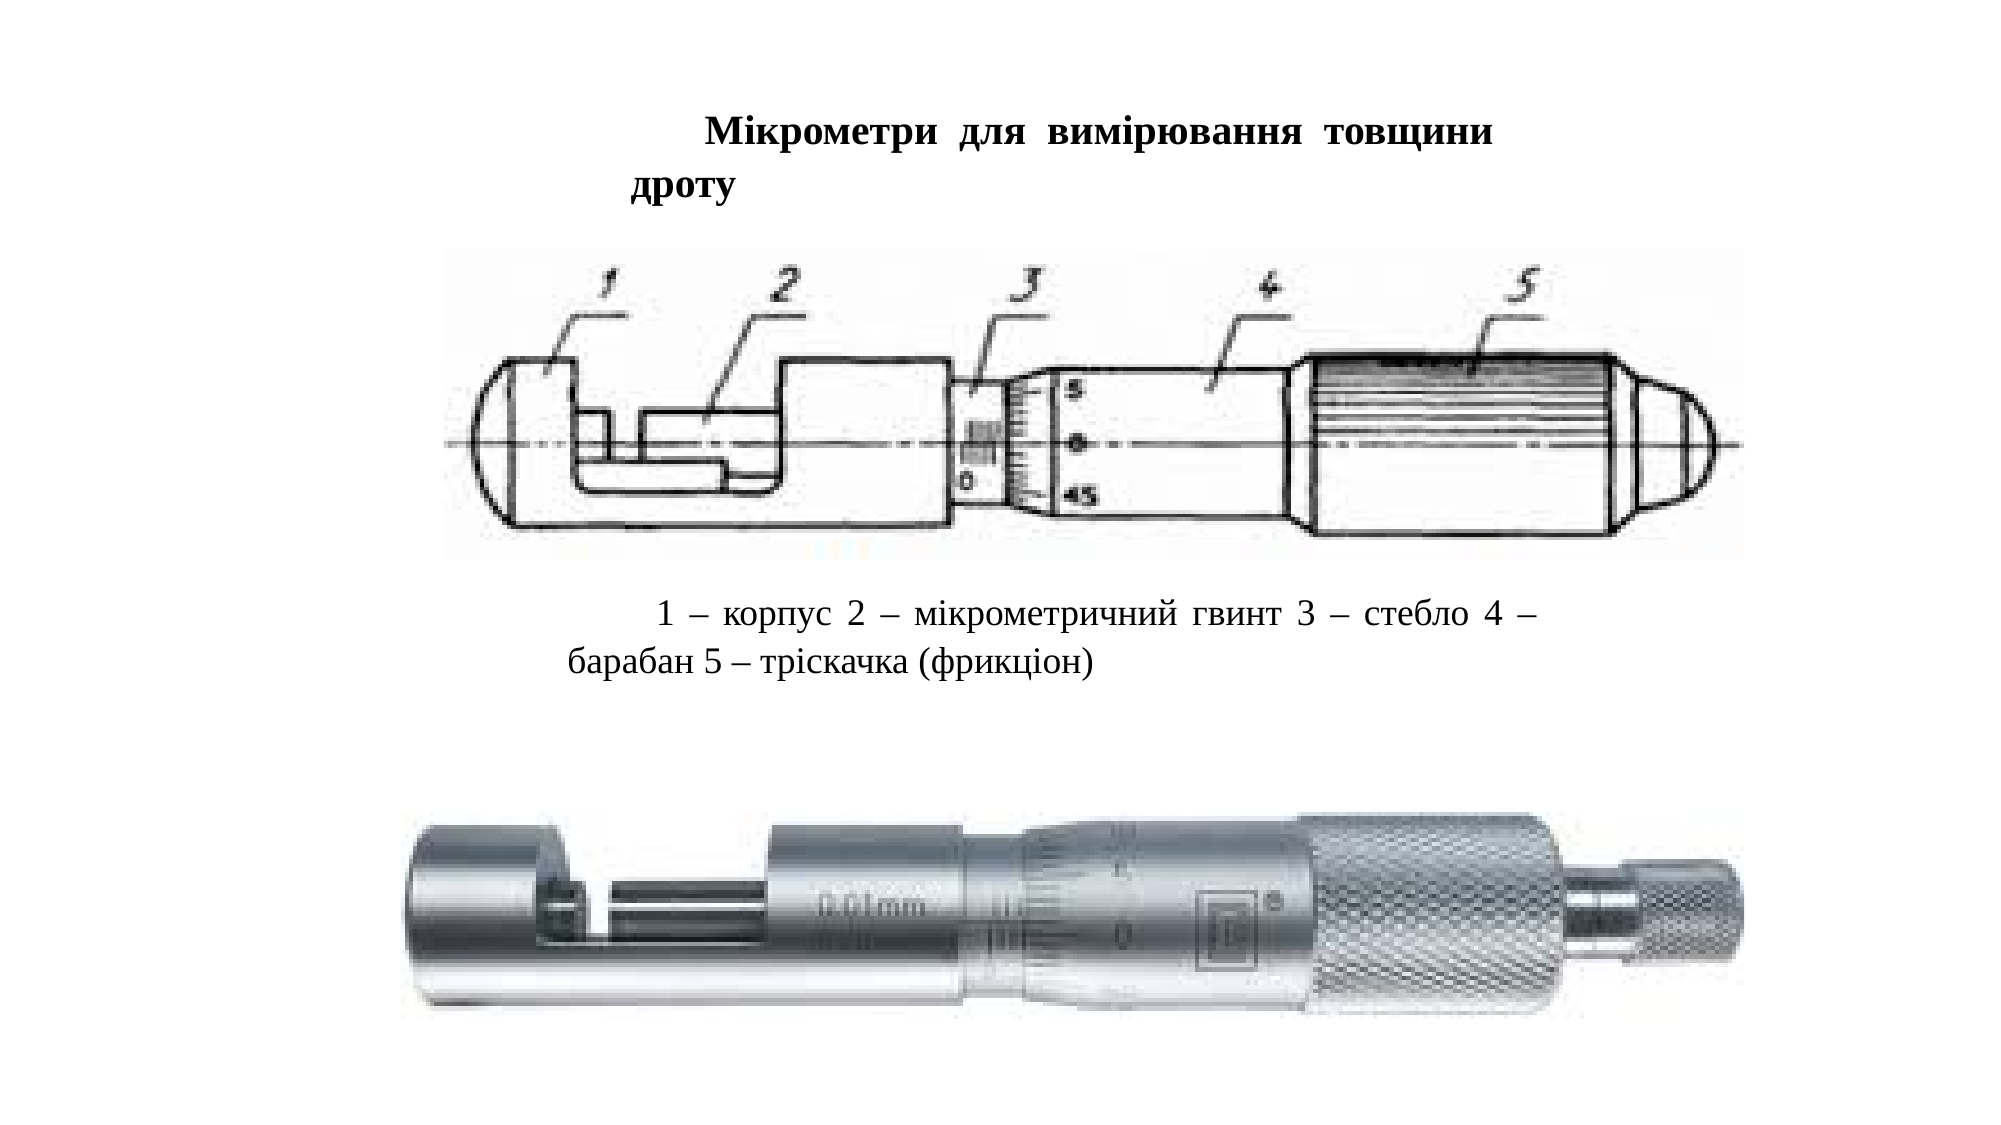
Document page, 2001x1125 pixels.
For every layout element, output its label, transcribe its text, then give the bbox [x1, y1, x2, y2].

picture [443, 249, 1745, 560]
text_box Мікрометри для вимірювання товщини дроту [615, 91, 1530, 161]
text_box 1 – корпус 2 – мікрометричний гвинт 3 – стебло 4 – барабан 5 – тріскачка (фрикціон) [552, 577, 1553, 737]
picture [401, 774, 1745, 1050]
